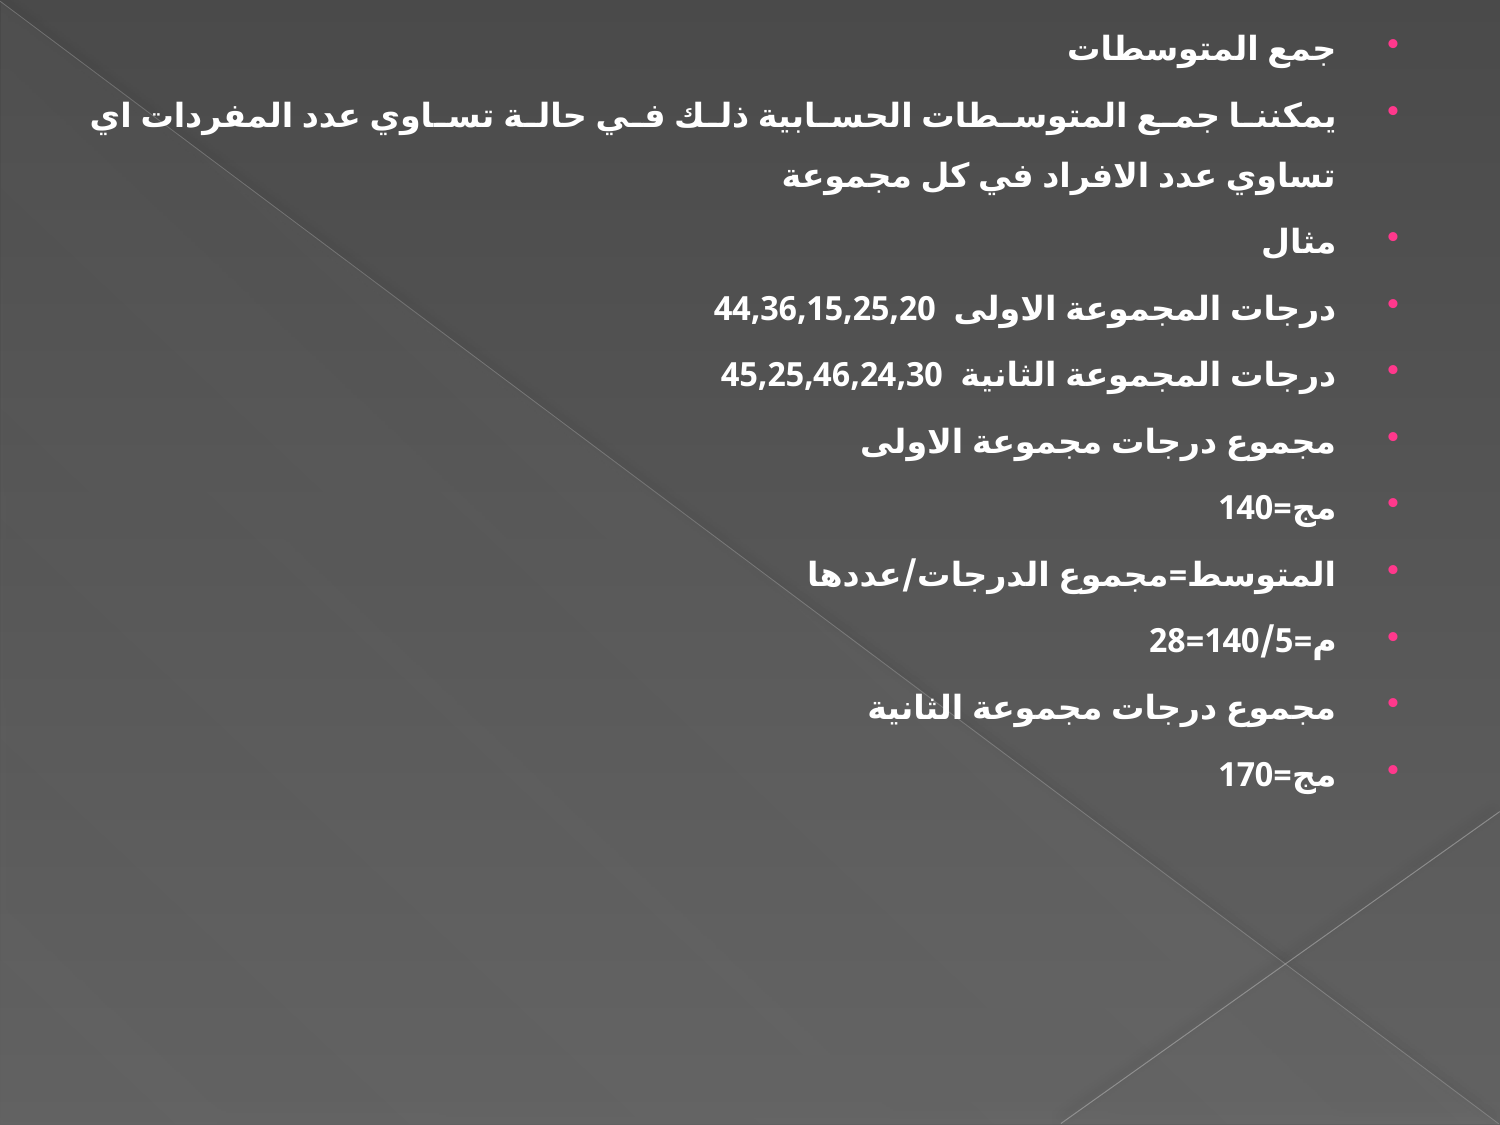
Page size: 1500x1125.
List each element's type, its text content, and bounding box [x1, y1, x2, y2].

list جمع المتوسطات يمكننا جمع المتوسطات الحسابية ذلك في حالة تساوي عدد المفردات اي تساوي عدد الافراد في كل مجموعة مثال درجات المجموعة الاولى 44,36,15,25,20 درجات المجموعة الثانية 45,25,46,24,30 مجموع درجات مجموعة الاولى مج=140 المتوسط=مجموع الدرجات/عددها م=140/5=28 مجموع درجات مجموعة الثانية مج=170 [75, 0, 1425, 1059]
